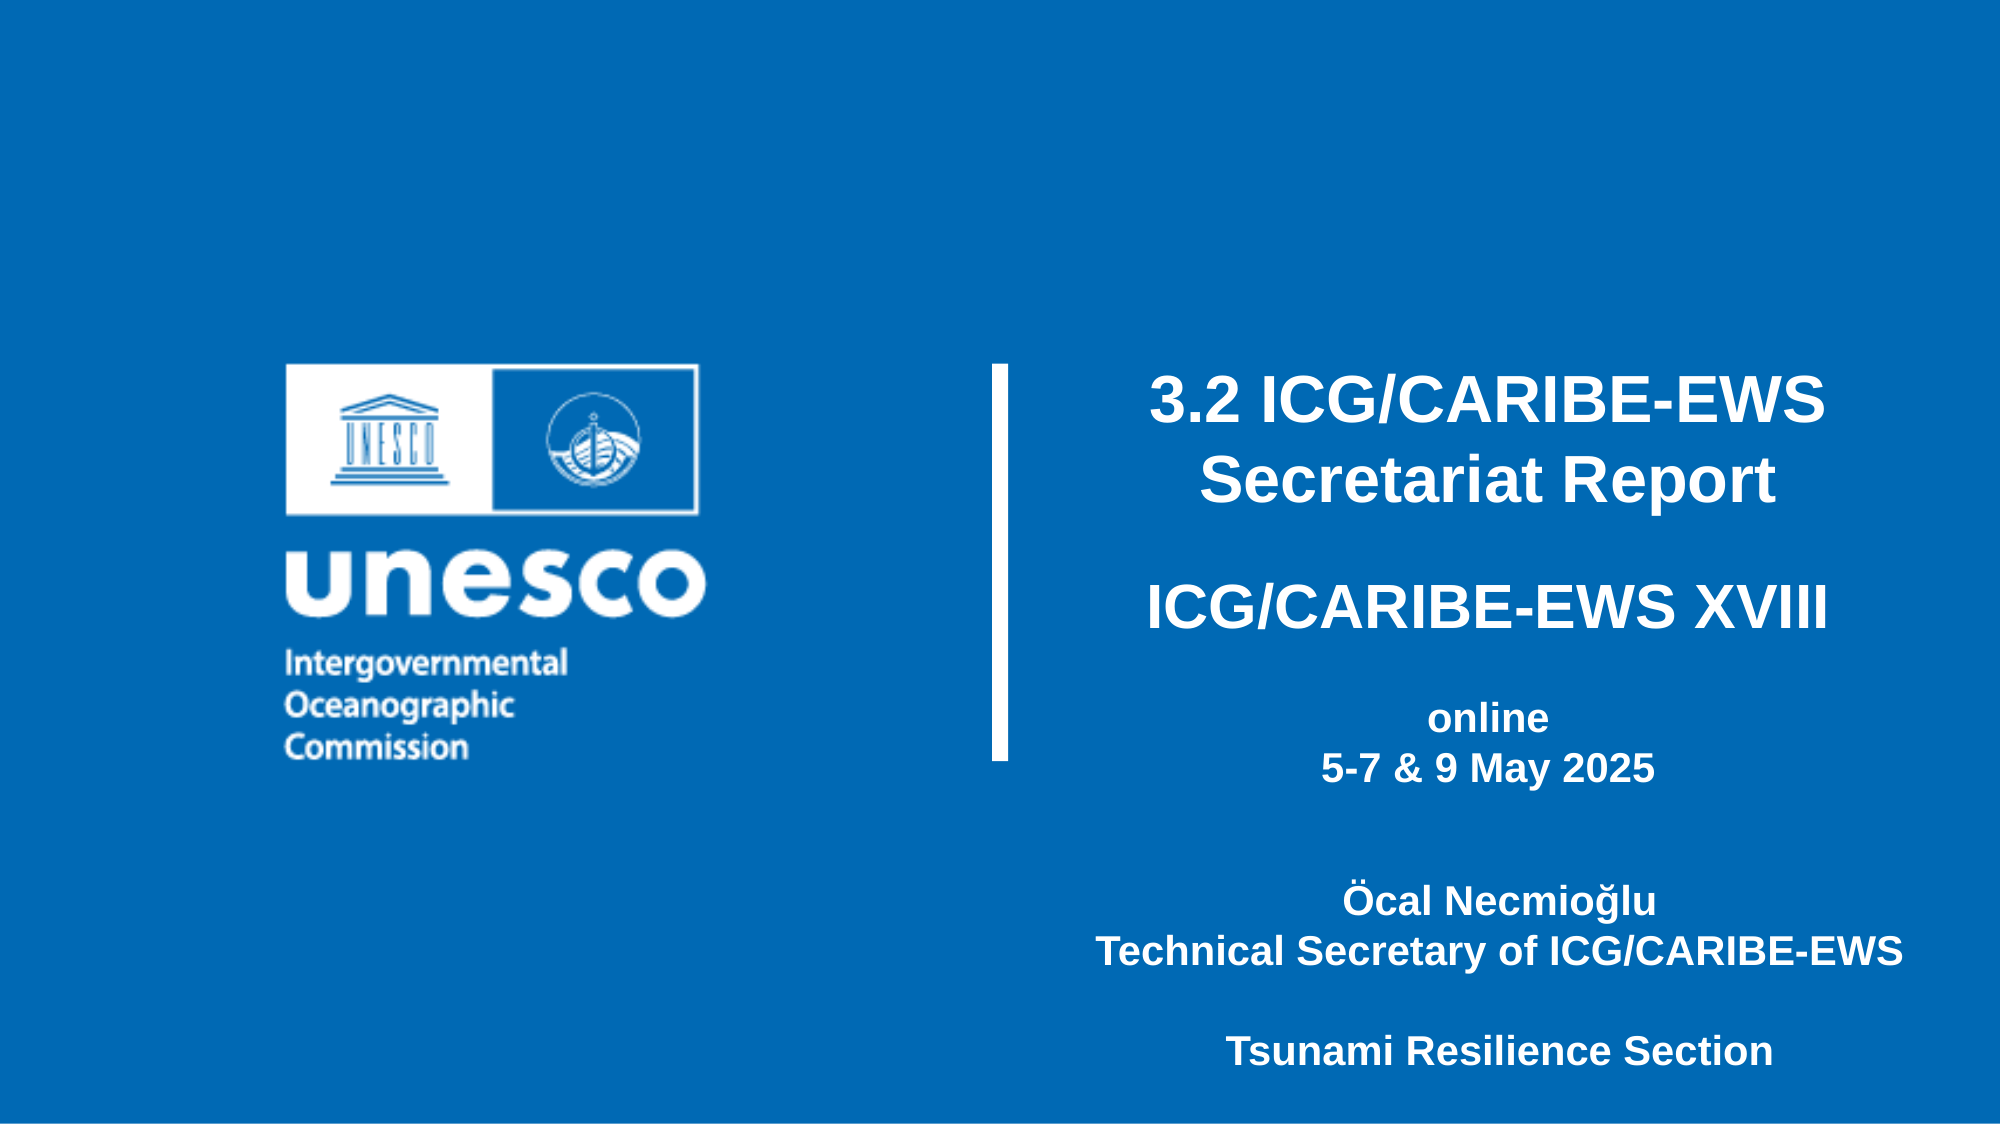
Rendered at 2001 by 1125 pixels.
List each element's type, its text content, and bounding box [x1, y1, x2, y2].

picture [254, 332, 734, 793]
text_box Öcal Necmioğlu Technical Secretary of ICG/CARIBE-EWS Tsunami Resilience Section [999, 865, 2000, 1081]
text_box 3.2 ICG/CARIBE-EWS Secretariat Report ICG/CARIBE-EWS XVIII online 5-7 & 9 May 2025 [1021, 348, 1956, 865]
